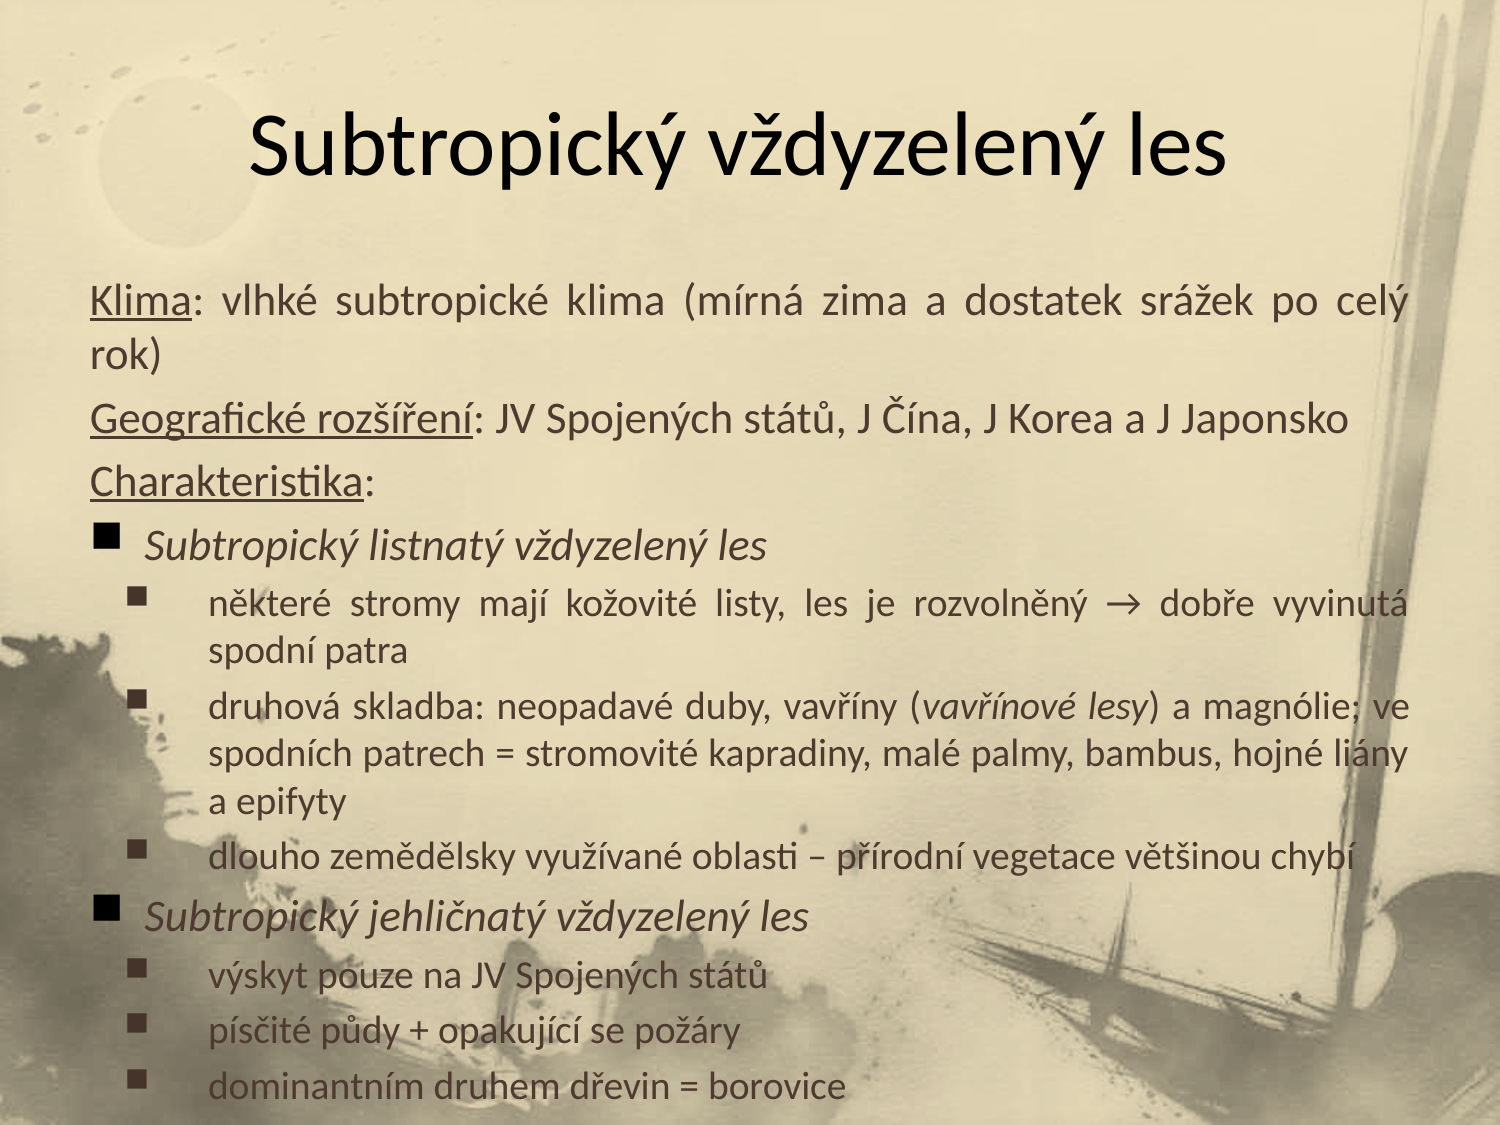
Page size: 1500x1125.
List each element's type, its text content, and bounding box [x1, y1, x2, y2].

title Subtropický vždyzelený les [75, 45, 1425, 233]
list Klima: vlhké subtropické klima (mírná zima a dostatek srážek po celý rok) Geografické rozšíření: JV Spojených států, J Čína, J Korea a J Japonsko Charakteristika: Subtropický listnatý vždyzelený les některé stromy mají kožovité listy, les je rozvolněný → dobře vyvinutá spodní patra druhová skladba: neopadavé duby, vavříny (vavřínové lesy) a magnólie; ve spodních patrech = stromovité kapradiny, malé palmy, bambus, hojné liány a epifyty dlouho zemědělsky využívané oblasti – přírodní vegetace většinou chybí Subtropický jehličnatý vždyzelený les výskyt pouze na JV Spojených států písčité půdy + opakující se požáry dominantním druhem dřevin = borovice [75, 262, 1425, 1125]
